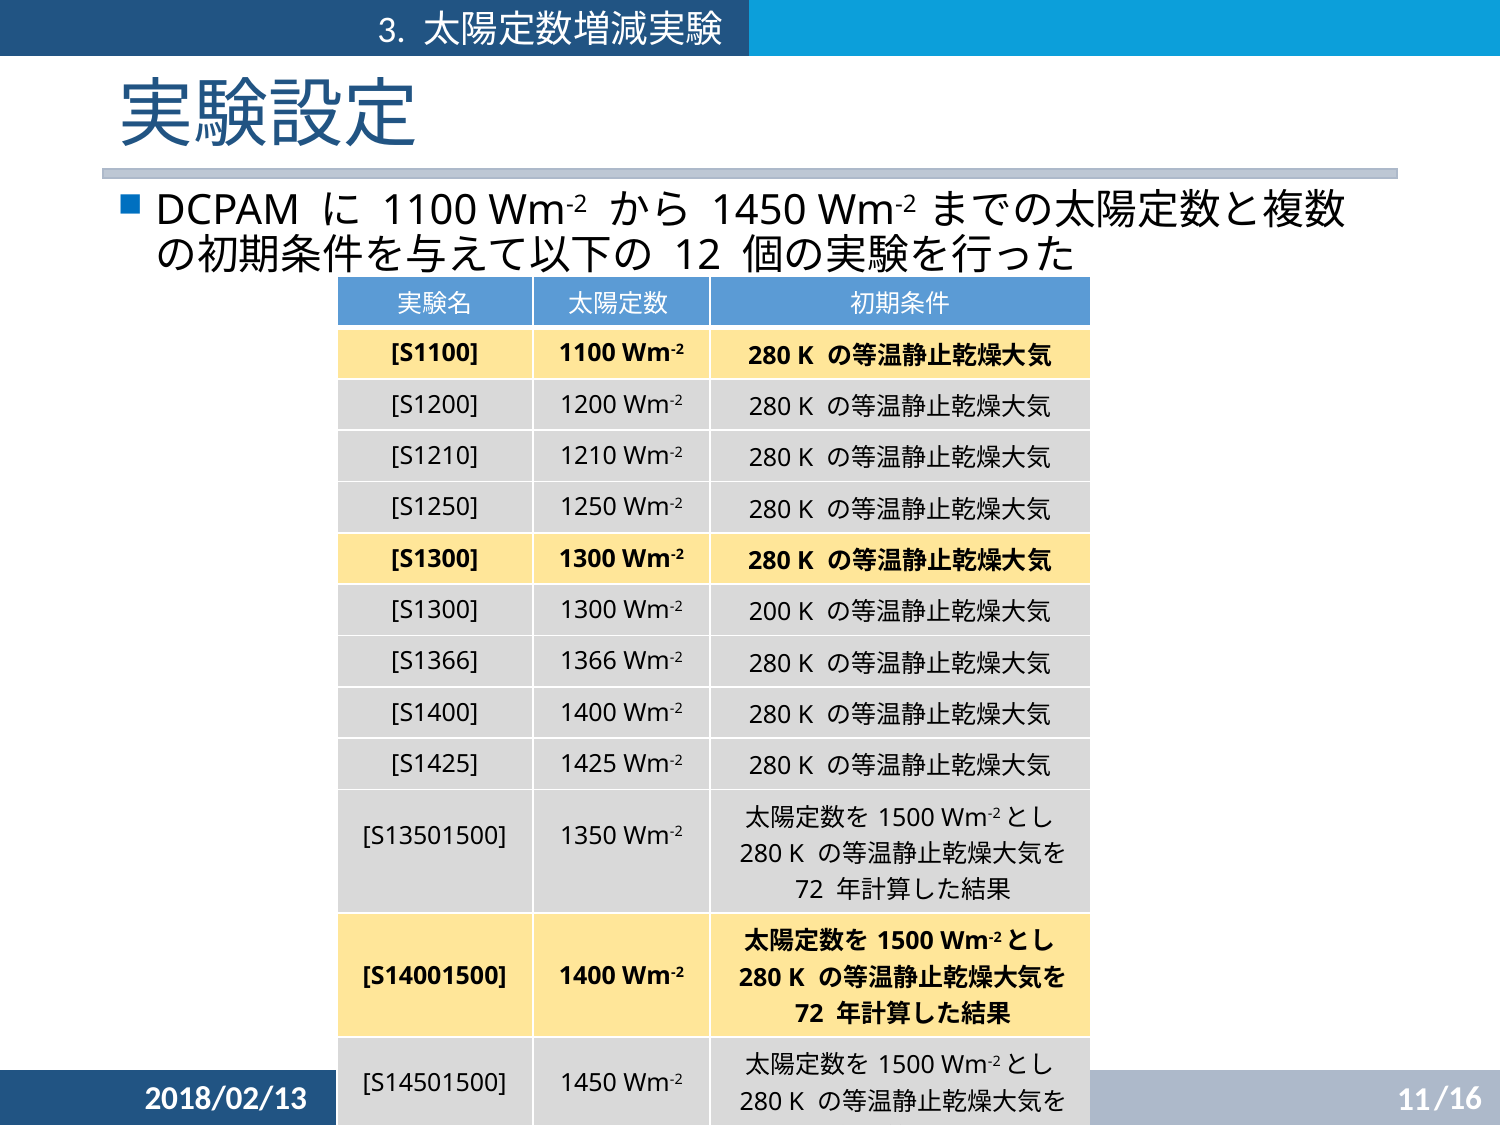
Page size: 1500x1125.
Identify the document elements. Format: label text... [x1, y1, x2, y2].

text_box DCPAM に 1100 Wm-2 から 1450 Wm-2 までの太陽定数と複数の初期条件を与えて以下の 12 個の実験を行った [103, 181, 1397, 972]
table_cell 280 K の等温静止乾燥大気 [711, 688, 1090, 737]
table_cell [S1210] [338, 431, 532, 481]
table_cell 280 K の等温静止乾燥大気 [711, 739, 1090, 789]
table_cell 280 K の等温静止乾燥大気 [711, 431, 1090, 481]
table_cell [S1250] [338, 482, 532, 532]
table_cell 1366 Wm-2 [534, 636, 709, 686]
table_cell 太陽定数を1500 Wm-2とし 280 K の等温静止乾燥大気を 72 年計算した結果 [711, 914, 1090, 1036]
table_cell 280 K の等温静止乾燥大気 [711, 636, 1090, 686]
table_cell 1400 Wm-2 [534, 914, 709, 1036]
table_cell 1100 Wm-2 [534, 330, 709, 378]
table_cell [S1200] [338, 380, 532, 429]
table_cell [S1300] [338, 534, 532, 583]
table_cell 200 K の等温静止乾燥大気 [711, 585, 1090, 635]
table_cell 280 K の等温静止乾燥大気 [711, 380, 1090, 429]
table_cell [S14001500] [338, 914, 532, 1036]
table_cell 太陽定数を1500 Wm-2とし 280 K の等温静止乾燥大気を 72 年計算した結果 [711, 790, 1090, 912]
table_cell [S14501500] [338, 1038, 532, 1125]
table_cell [S1425] [338, 739, 532, 789]
title 実験設定 [103, 67, 1223, 167]
table_cell 1300 Wm-2 [534, 534, 709, 583]
table_cell 1200 Wm-2 [534, 380, 709, 429]
table_header 実験名 [338, 277, 532, 325]
table_cell 1450 Wm-2 [534, 1038, 709, 1125]
table_cell 1400 Wm-2 [534, 688, 709, 737]
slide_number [129, 1065, 336, 1125]
table_cell 1210 Wm-2 [534, 431, 709, 481]
table_cell [S1300] [338, 585, 532, 635]
table_cell 1300 Wm-2 [534, 585, 709, 635]
table_cell [S1400] [338, 688, 532, 737]
table_header 太陽定数 [534, 277, 709, 325]
table_cell 1250 Wm-2 [534, 482, 709, 532]
table_cell 280 K の等温静止乾燥大気 [711, 534, 1090, 583]
table_cell [S1100] [338, 330, 532, 378]
slide_number 10 [1107, 1067, 1446, 1125]
table_cell [S13501500] [338, 790, 532, 912]
table_cell 太陽定数を1500 Wm-2とし 280 K の等温静止乾燥大気を 72 年計算した結果 [711, 1038, 1090, 1125]
table_cell 1350 Wm-2 [534, 790, 709, 912]
table_cell 280 K の等温静止乾燥大気 [711, 330, 1090, 378]
table_header 初期条件 [711, 277, 1090, 325]
table_cell 280 K の等温静止乾燥大気 [711, 482, 1090, 532]
table_cell [S1366] [338, 636, 532, 686]
table_cell 1425 Wm-2 [534, 739, 709, 789]
